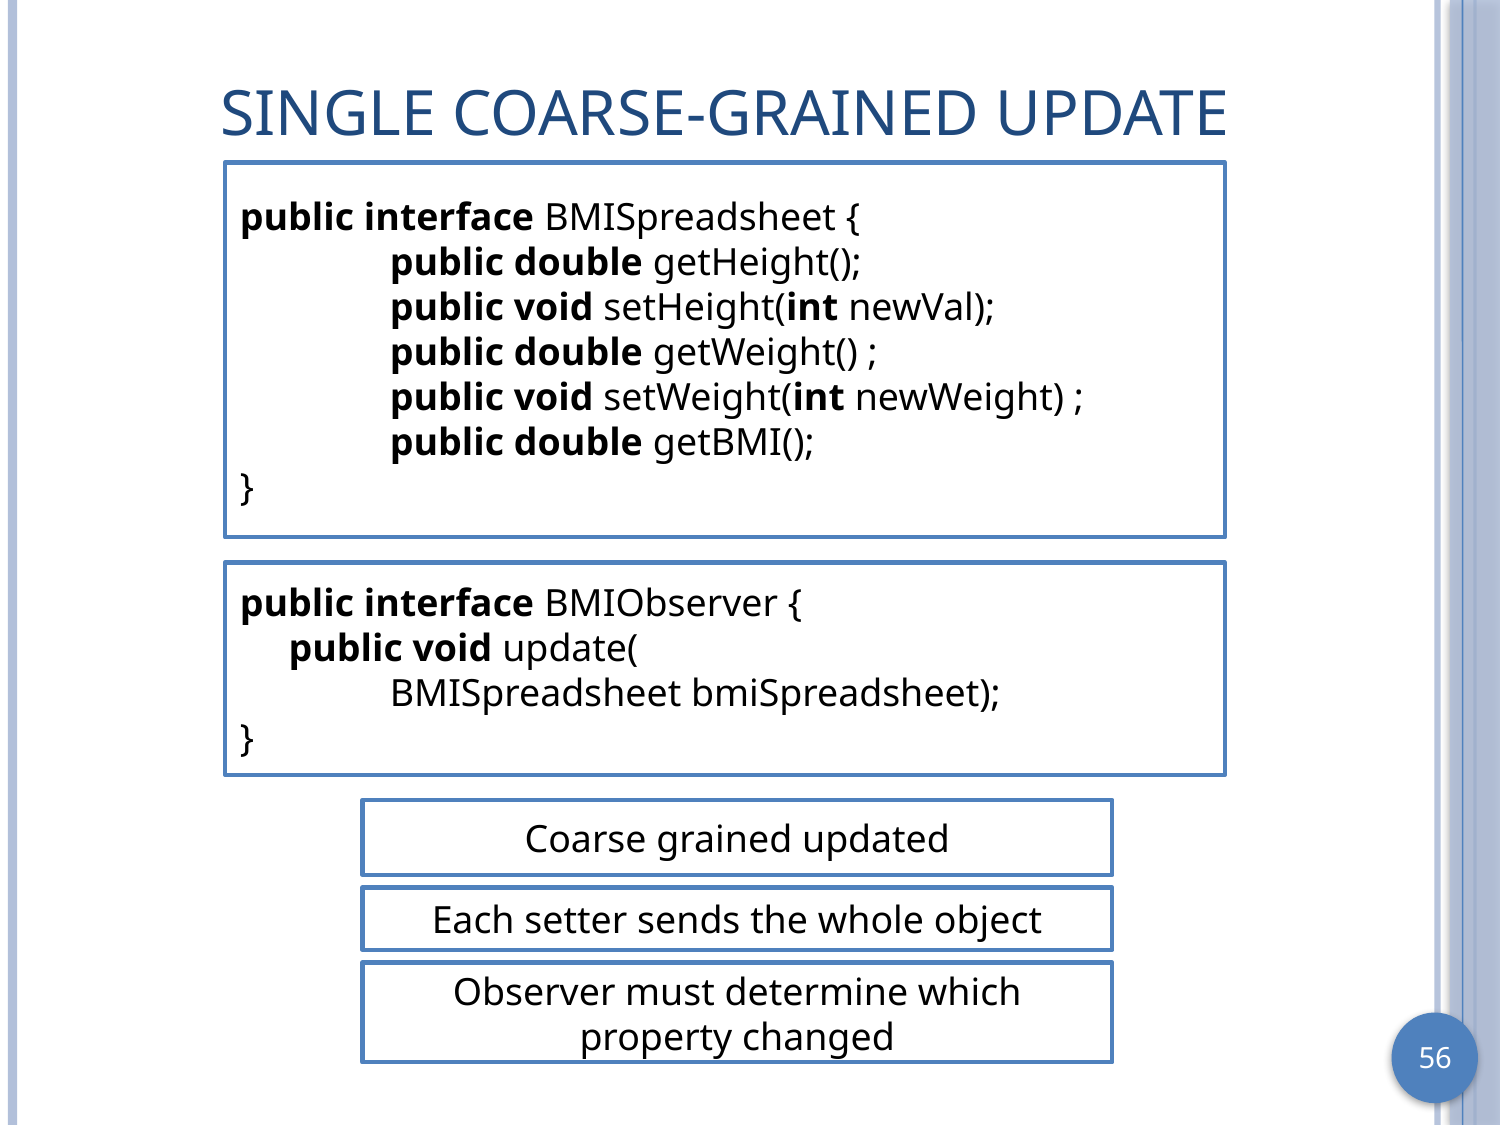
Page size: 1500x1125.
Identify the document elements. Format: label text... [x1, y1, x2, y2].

title Single Coarse-Grained Update [75, 45, 1375, 175]
text_box public interface BMISpreadsheet { public double getHeight(); public void setHeight(int newVal); public double getWeight() ; public void setWeight(int newWeight) ; public double getBMI(); } [223, 160, 1227, 539]
text_box Observer must determine which property changed [360, 960, 1114, 1064]
text_box Coarse grained updated [360, 798, 1114, 877]
text_box public interface BMIObserver { public void update( BMISpreadsheet bmiSpreadsheet); } [223, 560, 1227, 777]
text_box Each setter sends the whole object [360, 885, 1114, 952]
